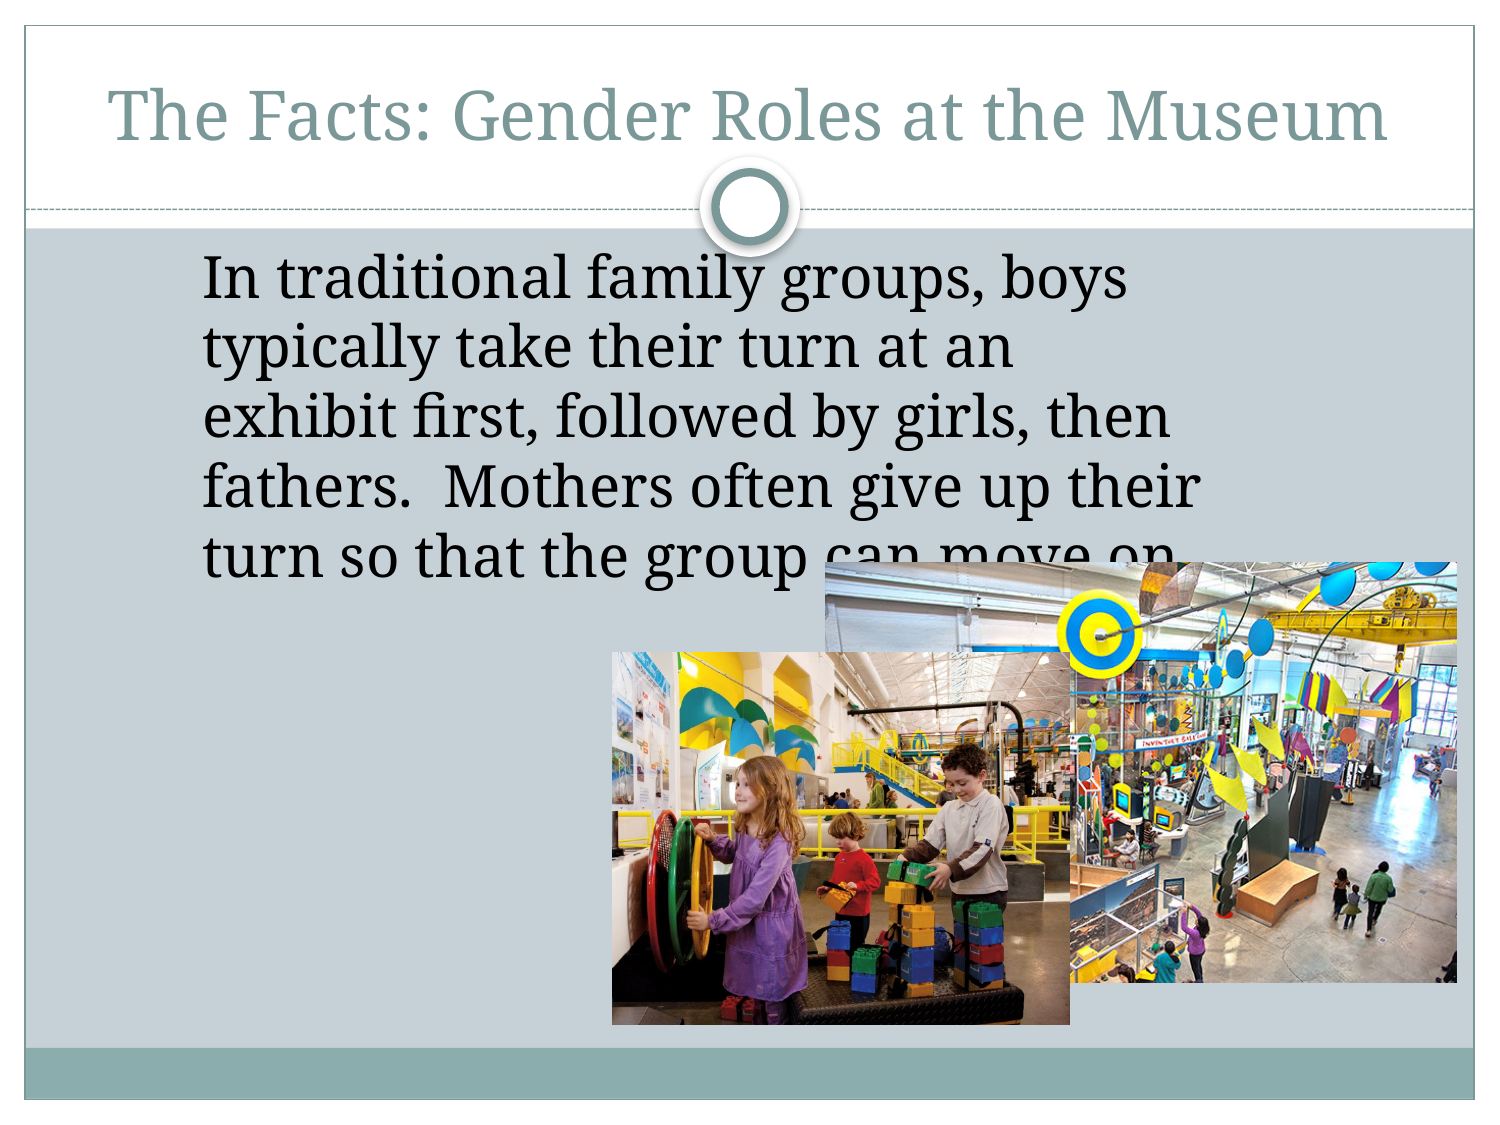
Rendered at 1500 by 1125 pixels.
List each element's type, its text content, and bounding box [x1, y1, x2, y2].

title The Facts: Gender Roles at the Museum [49, 37, 1450, 162]
list In traditional family groups, boys typically take their turn at an exhibit first, followed by girls, then fathers. Mothers often give up their turn so that the group can move on. [187, 232, 1238, 983]
picture [612, 562, 1457, 1025]
